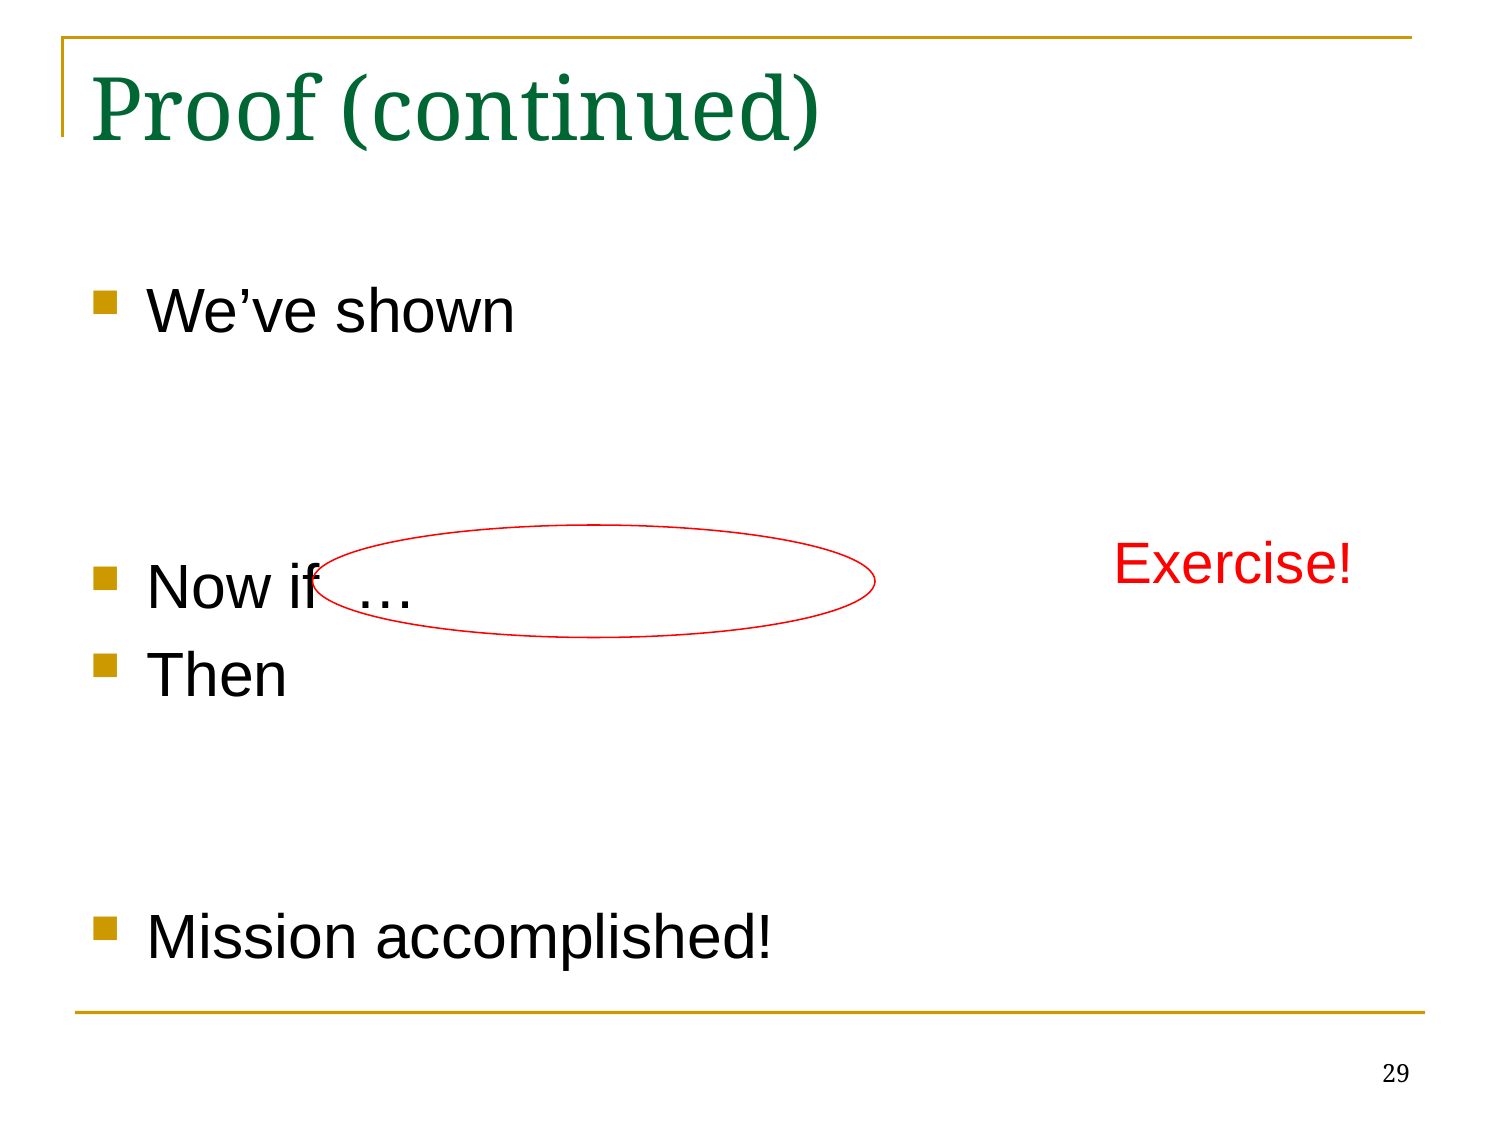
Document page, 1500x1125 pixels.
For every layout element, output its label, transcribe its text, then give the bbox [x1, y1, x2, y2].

title Proof (continued) [75, 45, 1425, 233]
text_box Exercise! [1099, 518, 1370, 603]
slide_number 29 [1074, 1024, 1425, 1100]
text_box [312, 525, 876, 638]
